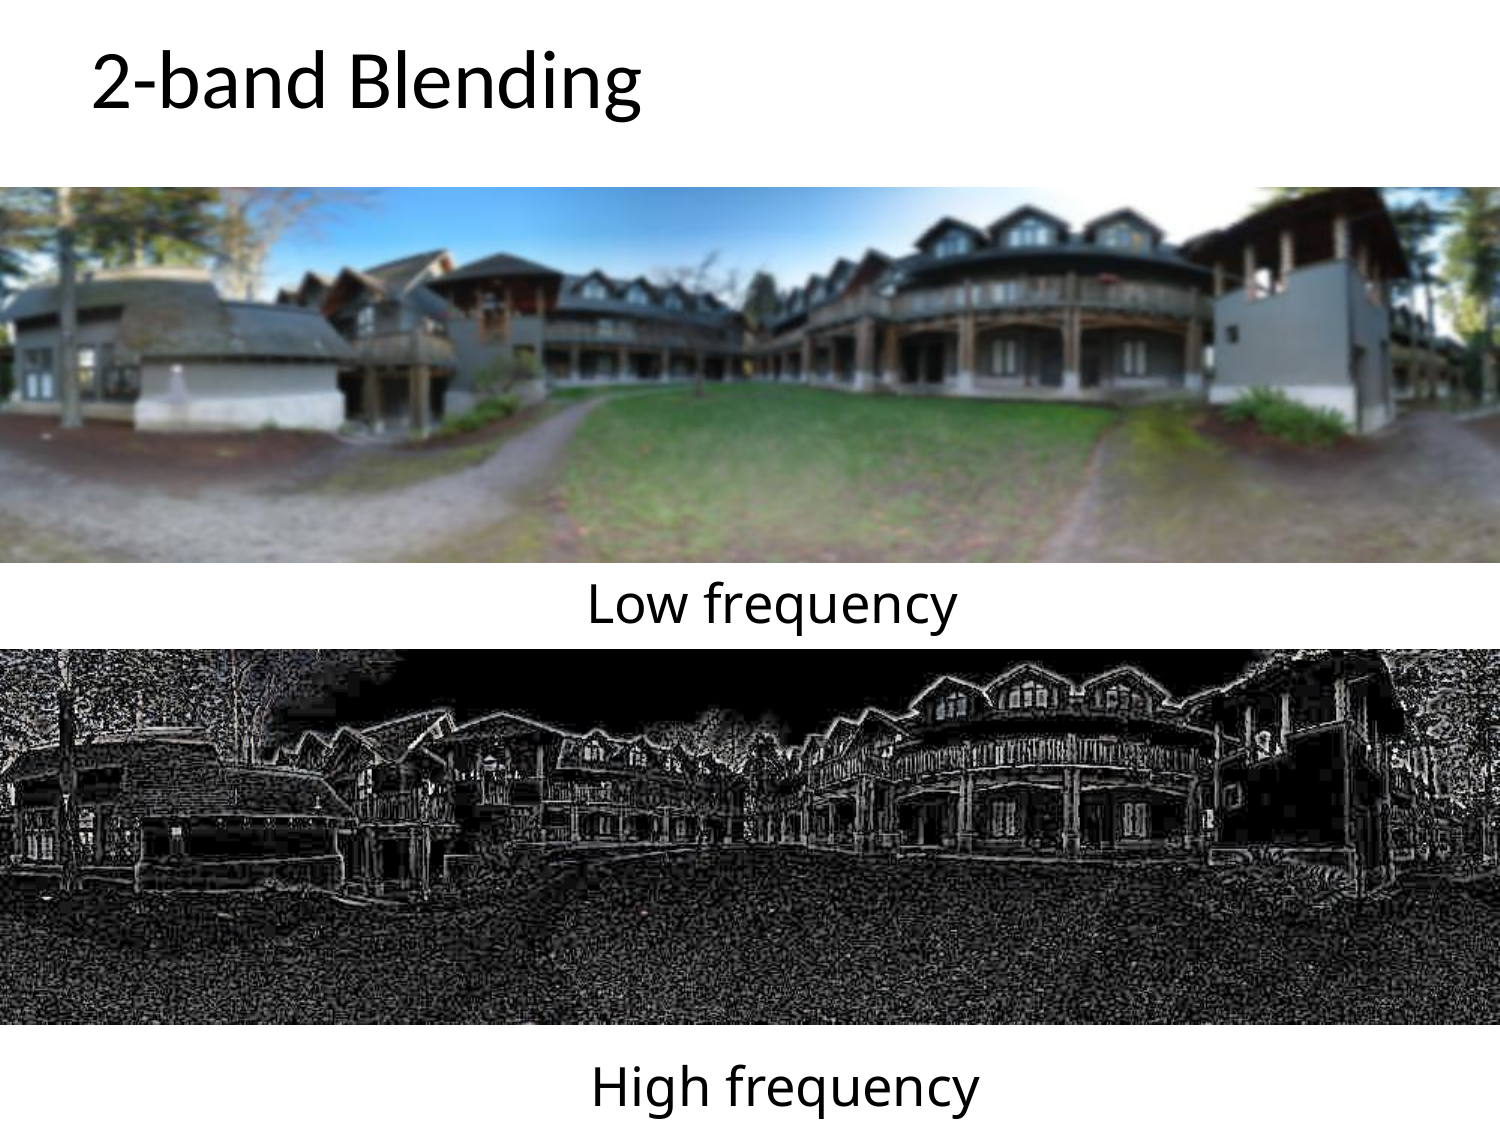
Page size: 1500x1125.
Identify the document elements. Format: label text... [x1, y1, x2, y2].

picture [0, 649, 1500, 1026]
picture [0, 187, 1500, 563]
title 2-band Blending [74, 0, 1426, 151]
text_box High frequency [575, 1044, 996, 1125]
text_box Low frequency [571, 572, 974, 643]
